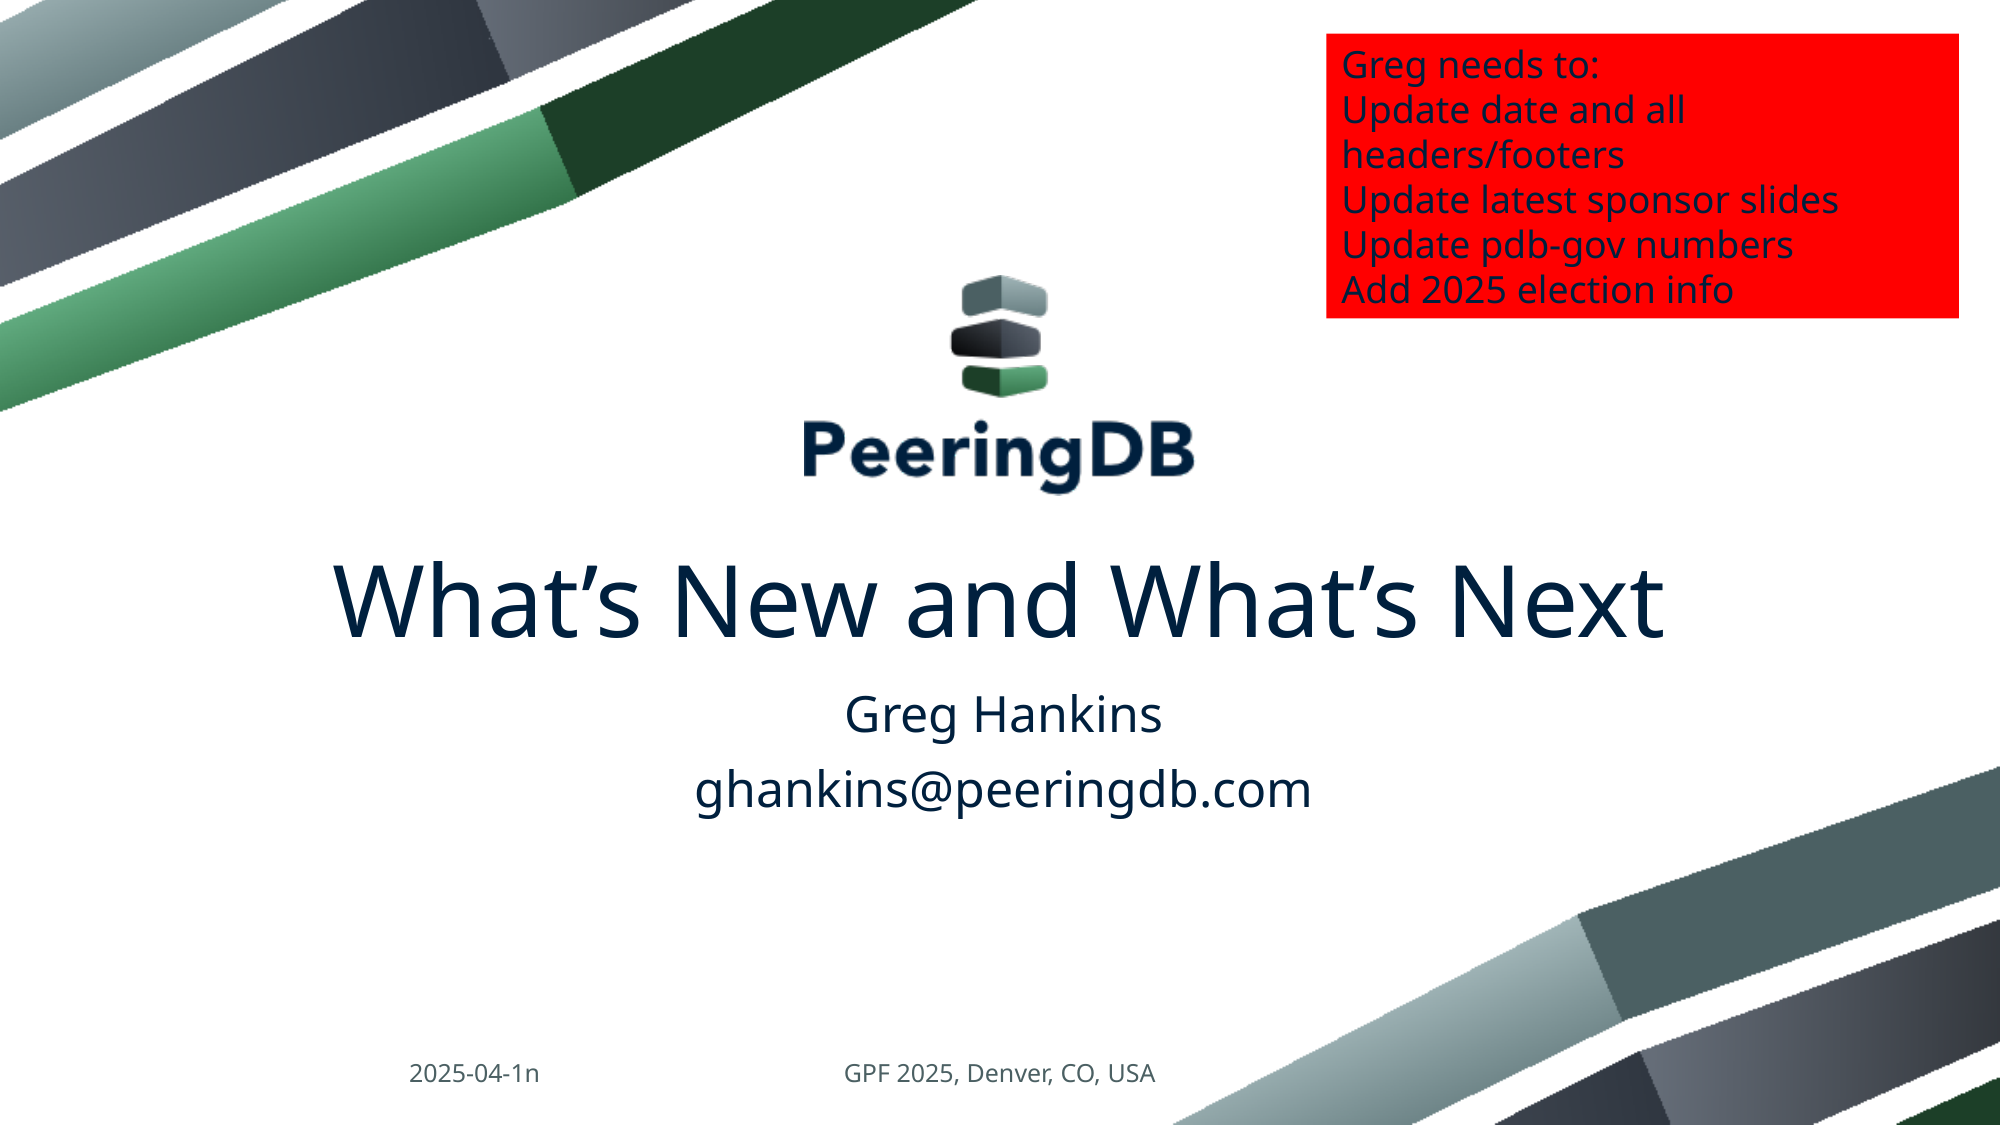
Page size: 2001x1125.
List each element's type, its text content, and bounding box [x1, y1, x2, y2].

picture [0, 0, 2000, 1125]
title What’s New and What’s Next [249, 275, 1750, 667]
footer GPF 2025, Denver, CO, USA [662, 1042, 1338, 1103]
text_box Greg needs to: Update date and all headers/footers Update latest sponsor slides Update pdb-gov numbers Add 2025 election info [1326, 33, 1959, 319]
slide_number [362, 1042, 588, 1103]
subtitle Greg Hankins ghankins@peeringdb.com [249, 681, 1750, 954]
